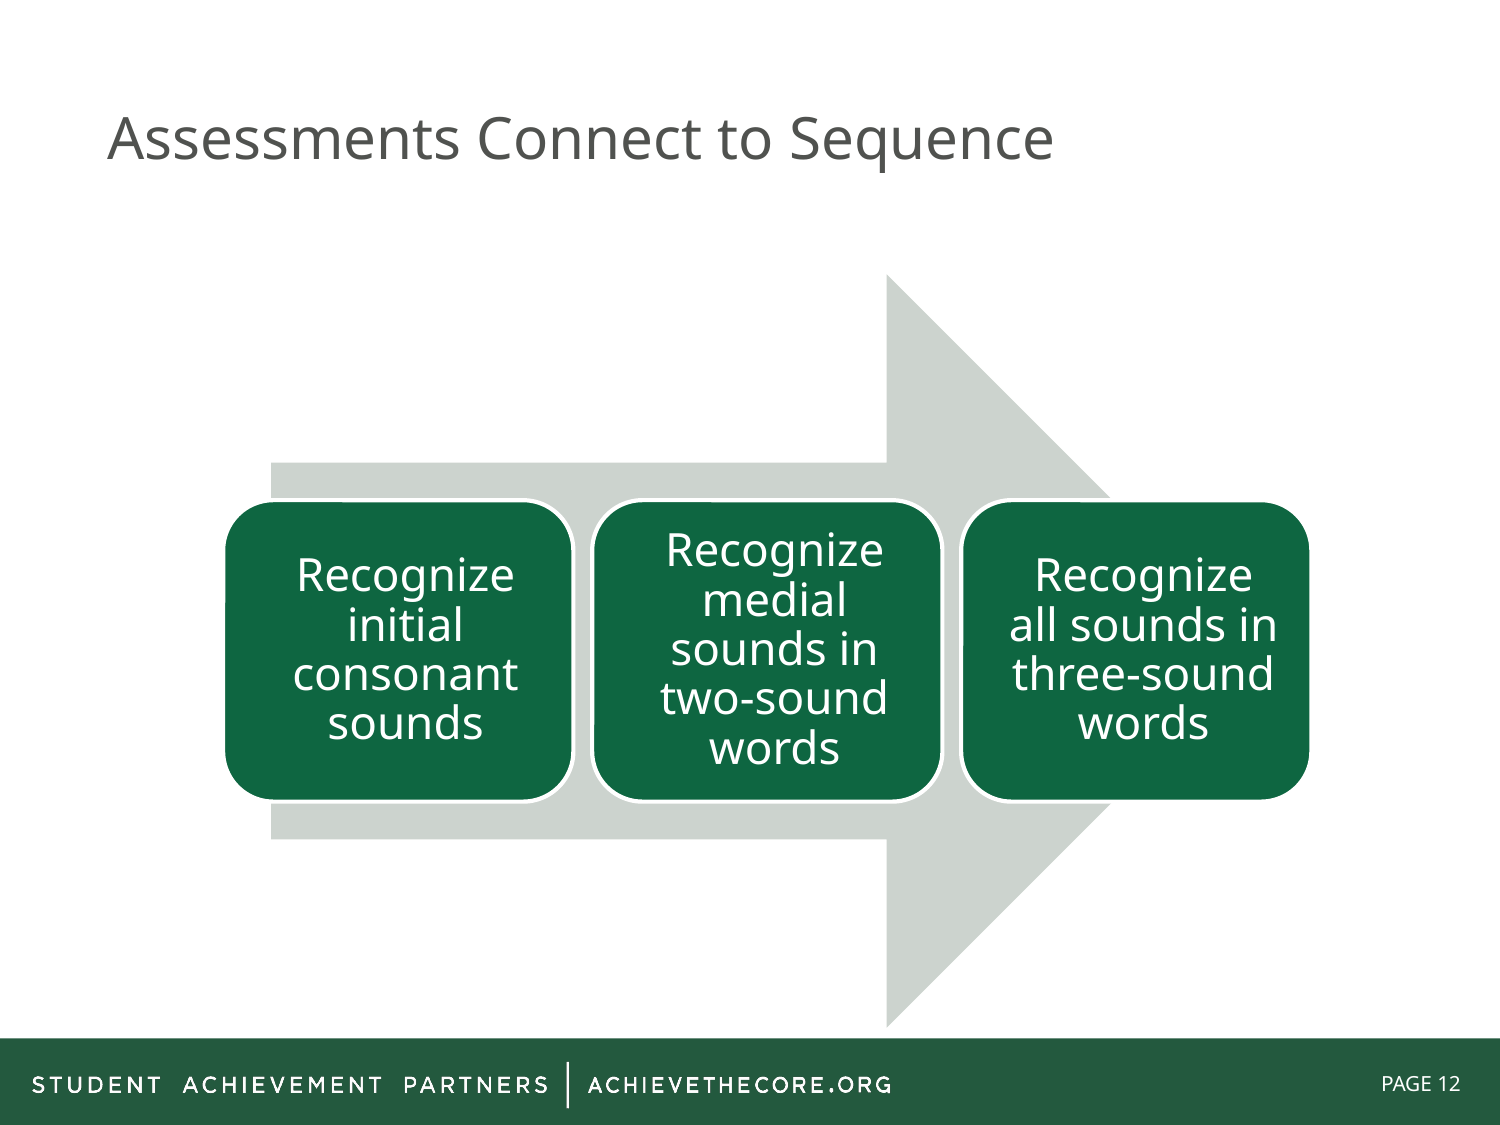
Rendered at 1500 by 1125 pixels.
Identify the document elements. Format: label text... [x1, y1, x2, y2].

picture [12, 1055, 911, 1112]
title Assessments Connect to Sequence [92, 66, 1443, 207]
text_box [183, 273, 1352, 1028]
